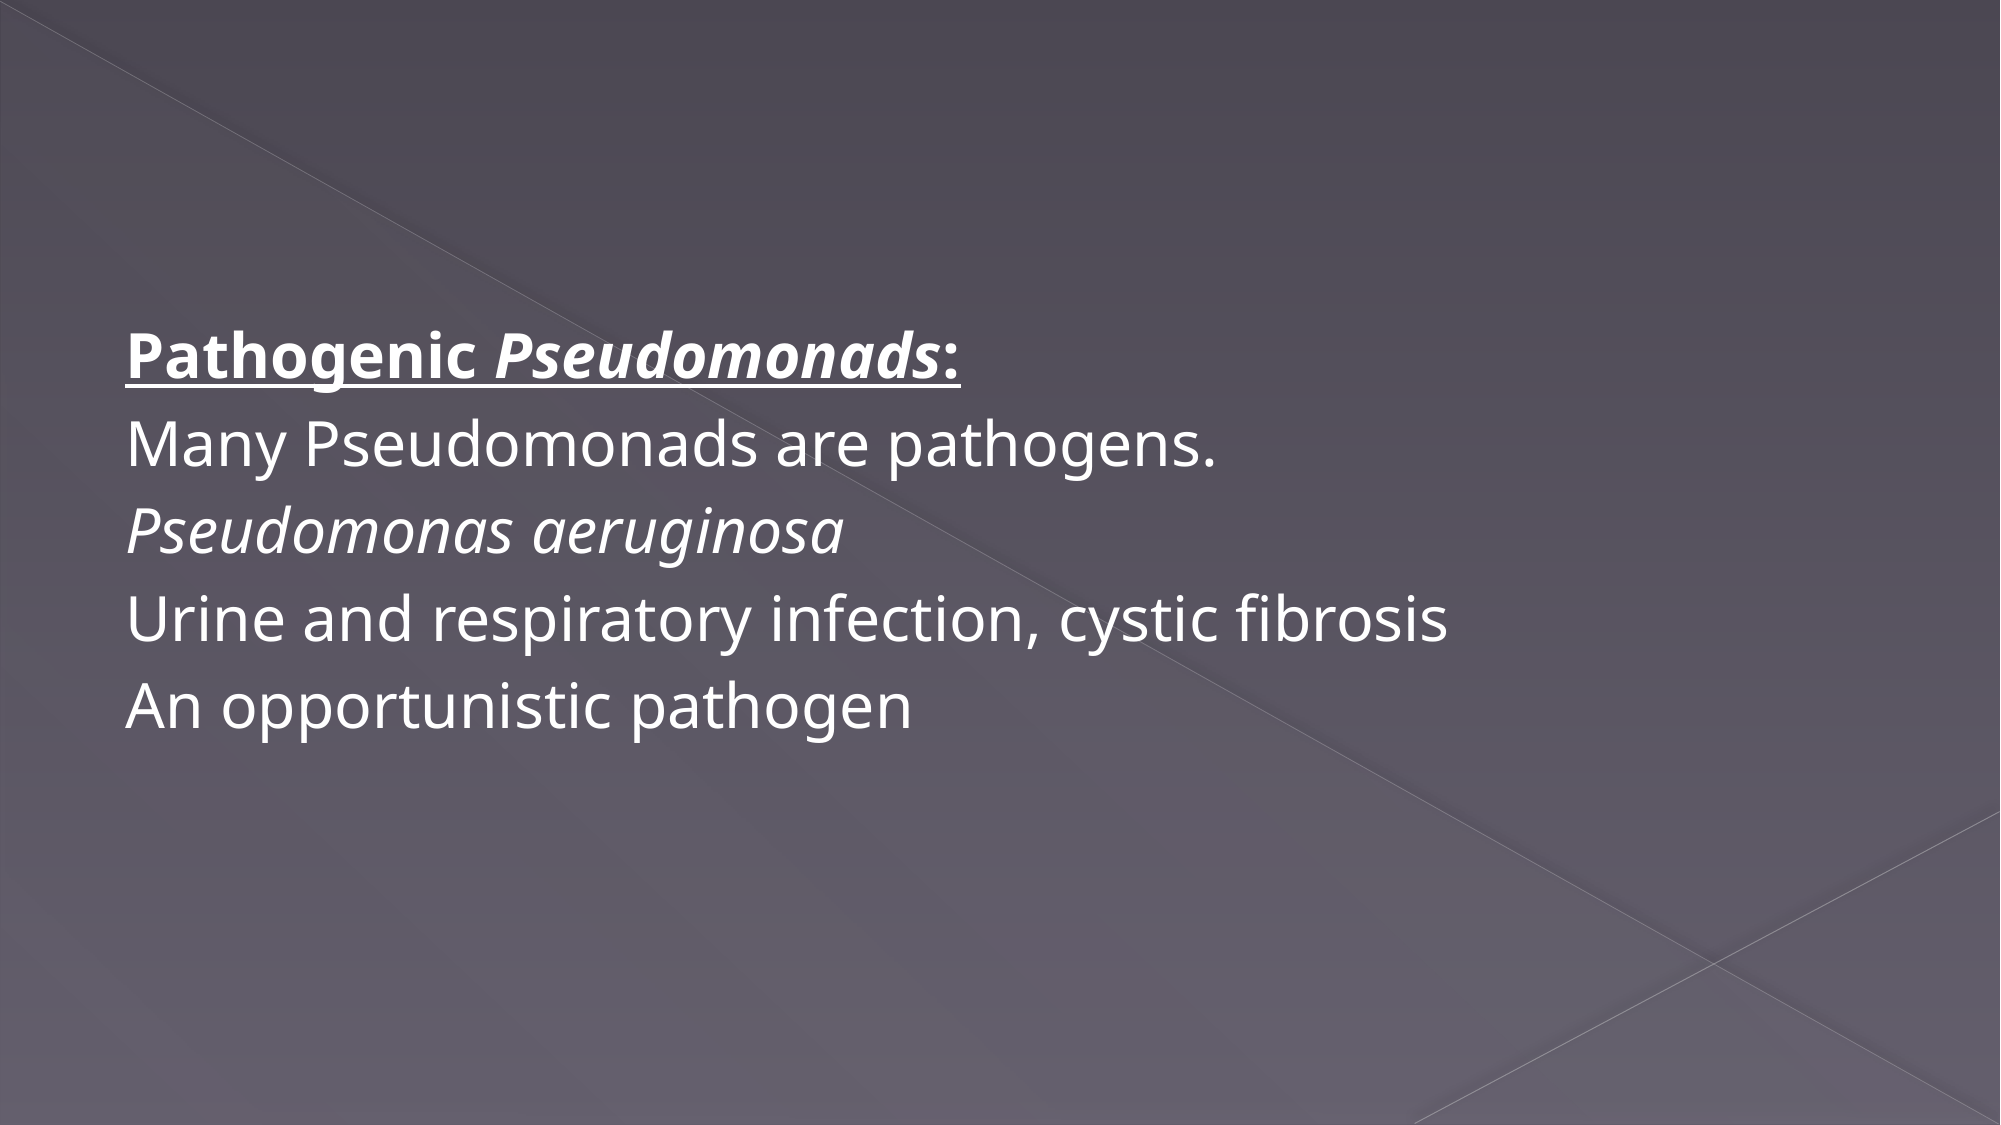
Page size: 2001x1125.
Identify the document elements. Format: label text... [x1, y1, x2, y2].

list Pathogenic Pseudomonads: Many Pseudomonads are pathogens. Pseudomonas aeruginosa Urine and respiratory infection, cystic fibrosis An opportunistic pathogen [99, 308, 1900, 1059]
